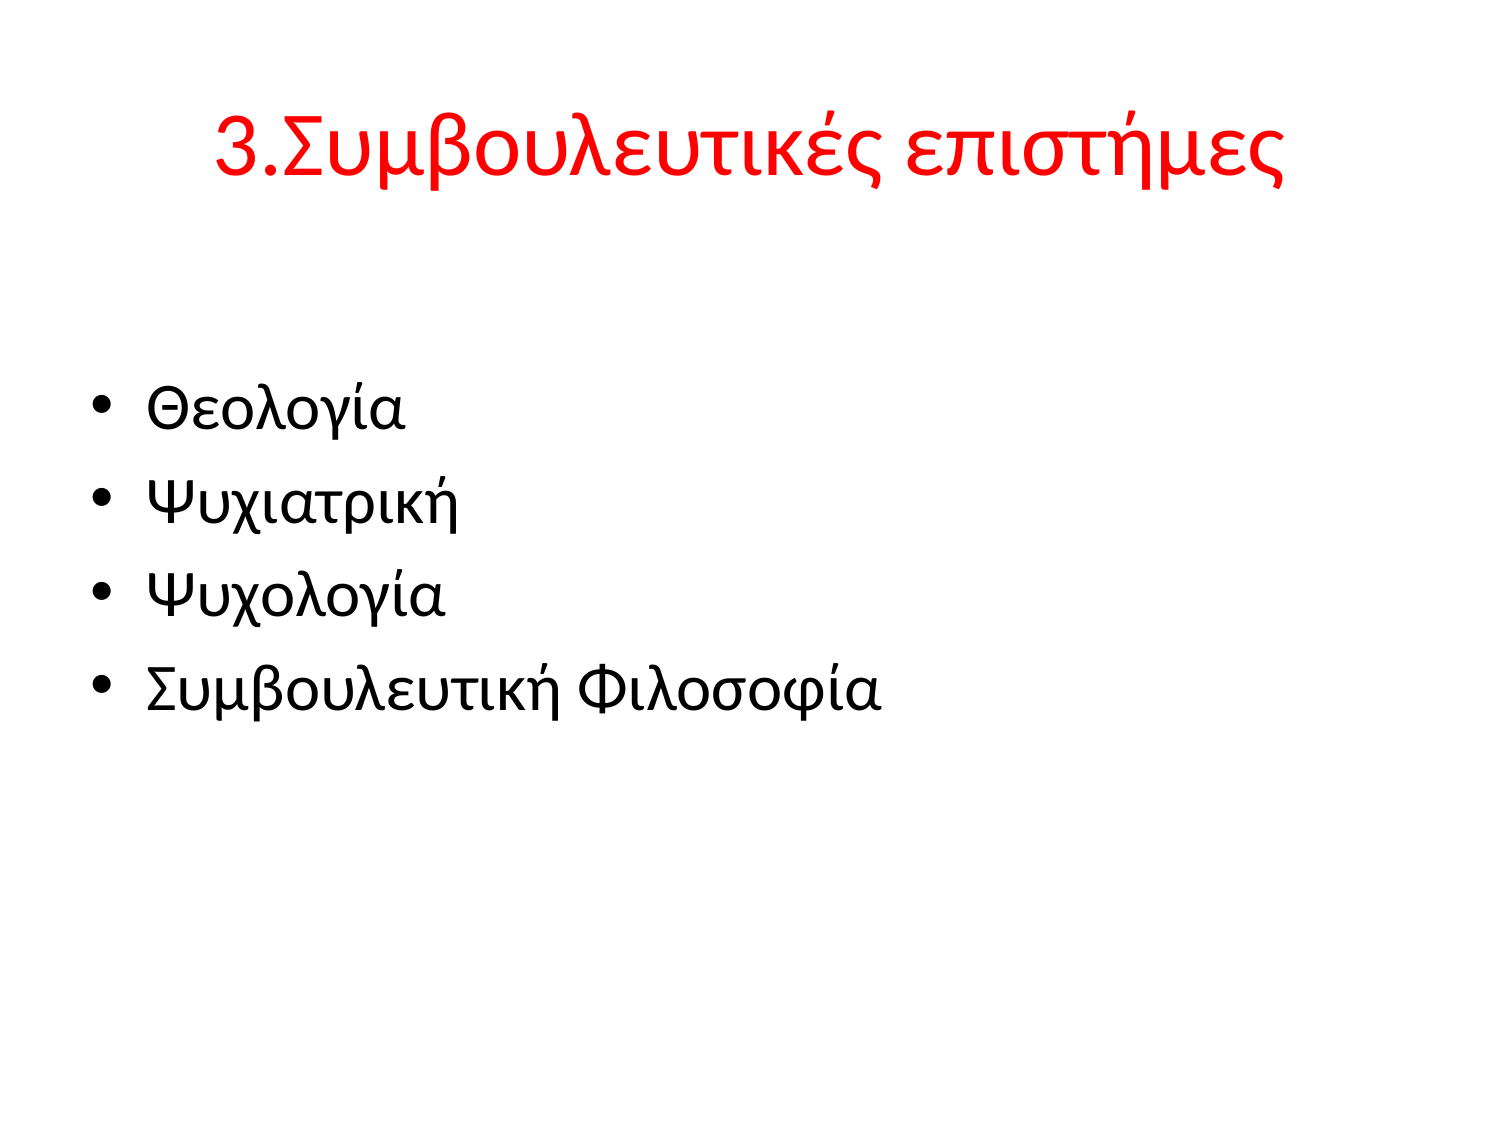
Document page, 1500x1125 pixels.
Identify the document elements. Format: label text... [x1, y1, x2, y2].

title 3.Συμβουλευτικές επιστήμες [75, 45, 1425, 233]
list Θεολογία Ψυχιατρική Ψυχολογία Συμβουλευτική Φιλοσοφία [75, 262, 1425, 1005]
